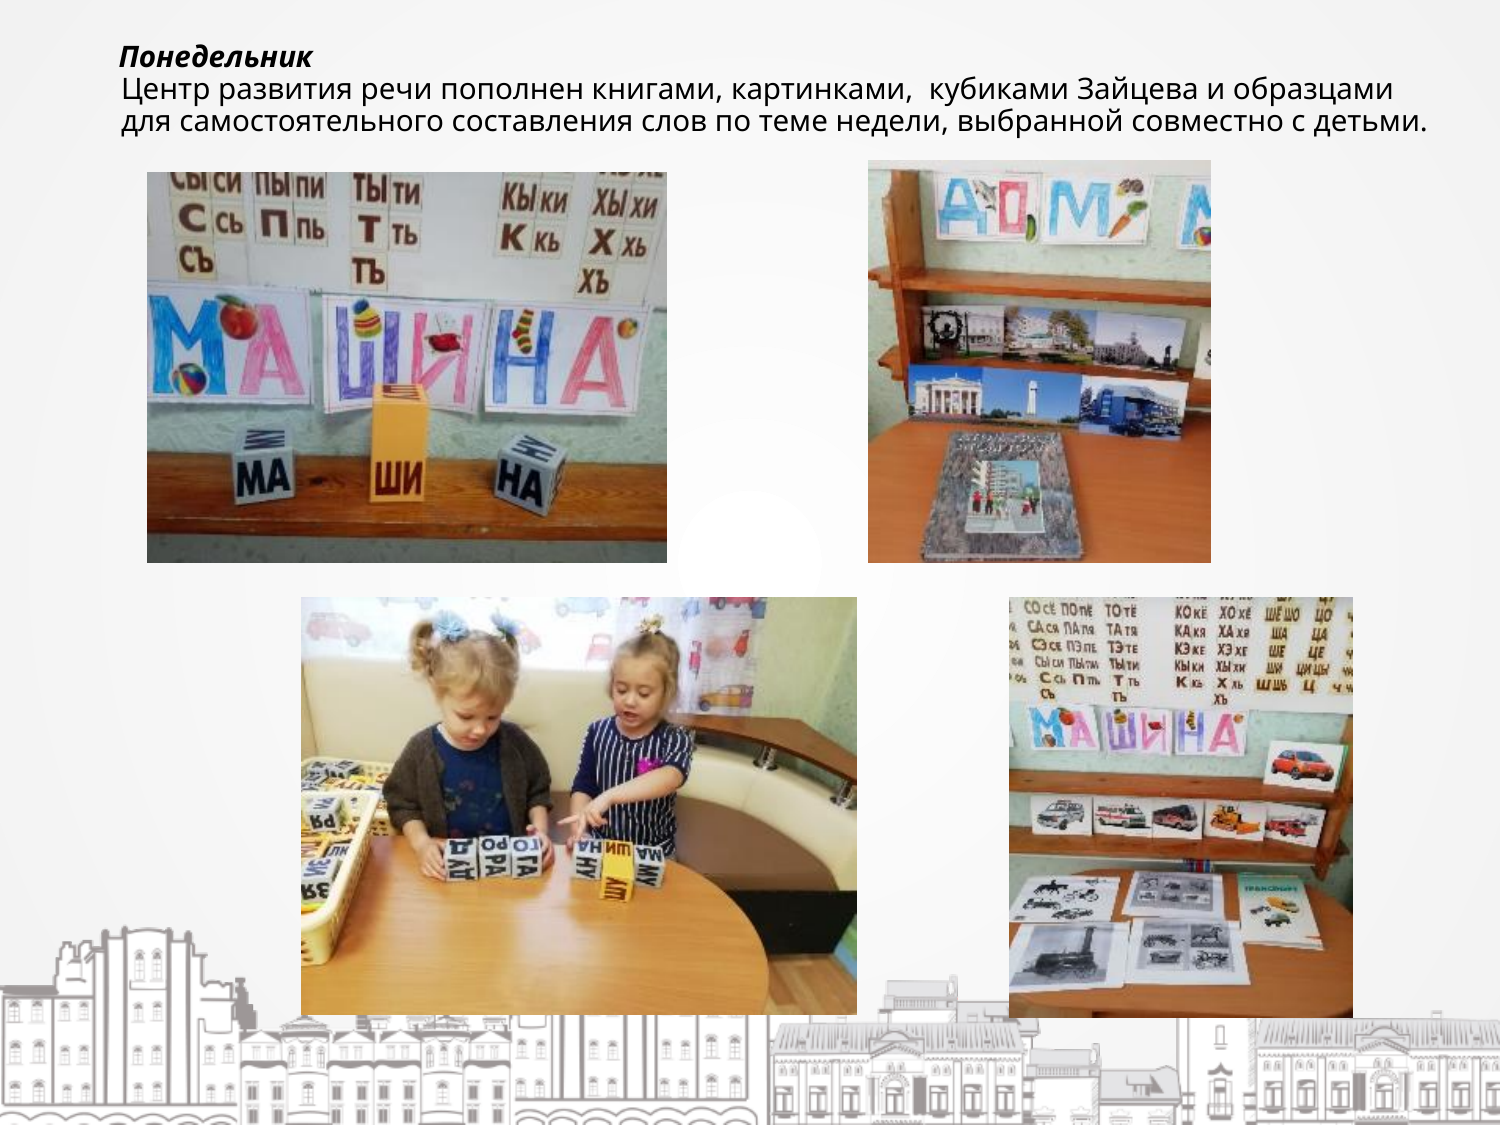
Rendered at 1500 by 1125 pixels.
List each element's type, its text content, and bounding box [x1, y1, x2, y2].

title Понедельник Центр развития речи пополнен книгами, картинками, кубиками Зайцева и образцами для самостоятельного составления слов по теме недели, выбранной совместно с детьми. [64, 19, 1459, 161]
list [1009, 597, 1353, 1018]
picture [0, 0, 1500, 1125]
